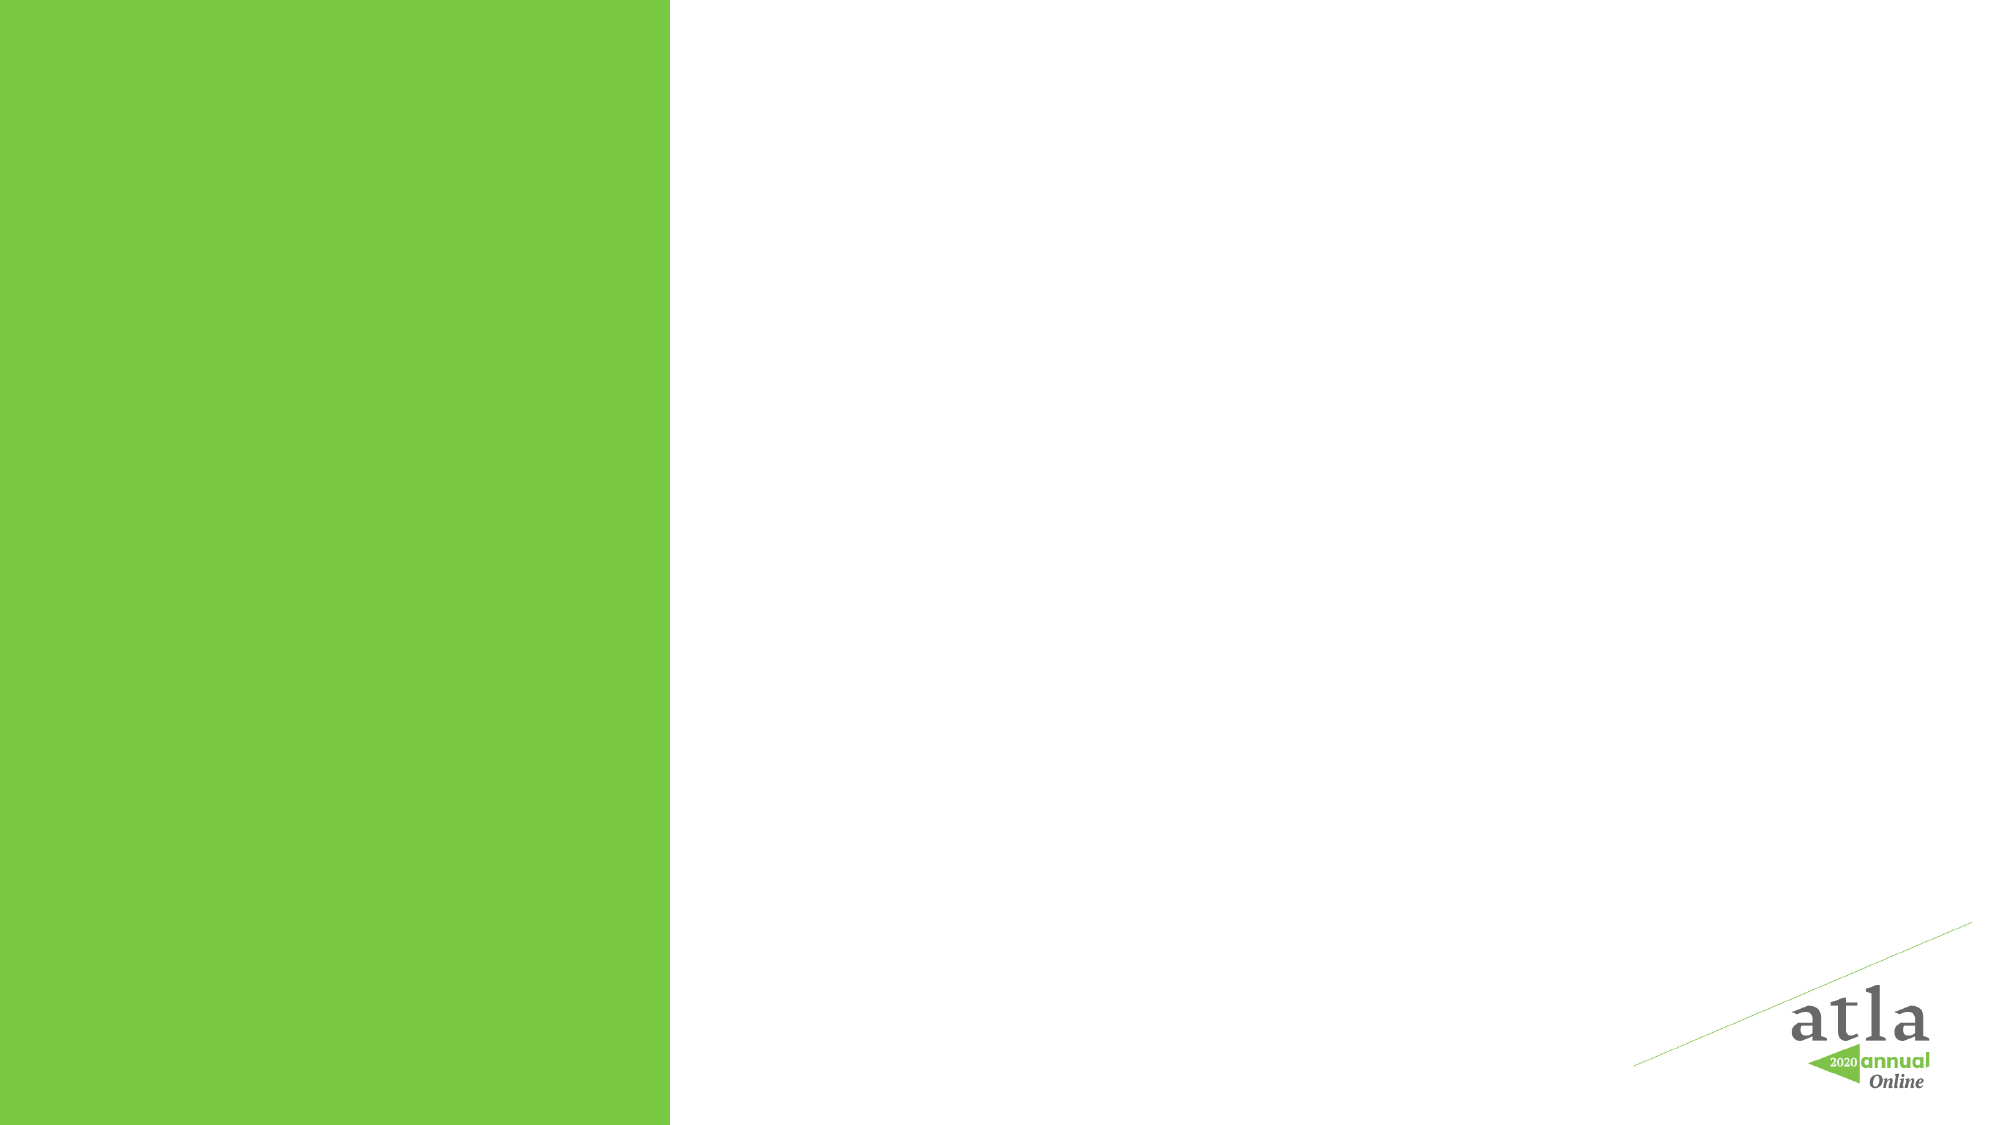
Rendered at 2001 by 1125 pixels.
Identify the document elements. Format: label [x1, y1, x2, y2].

picture [1632, 917, 1979, 1109]
